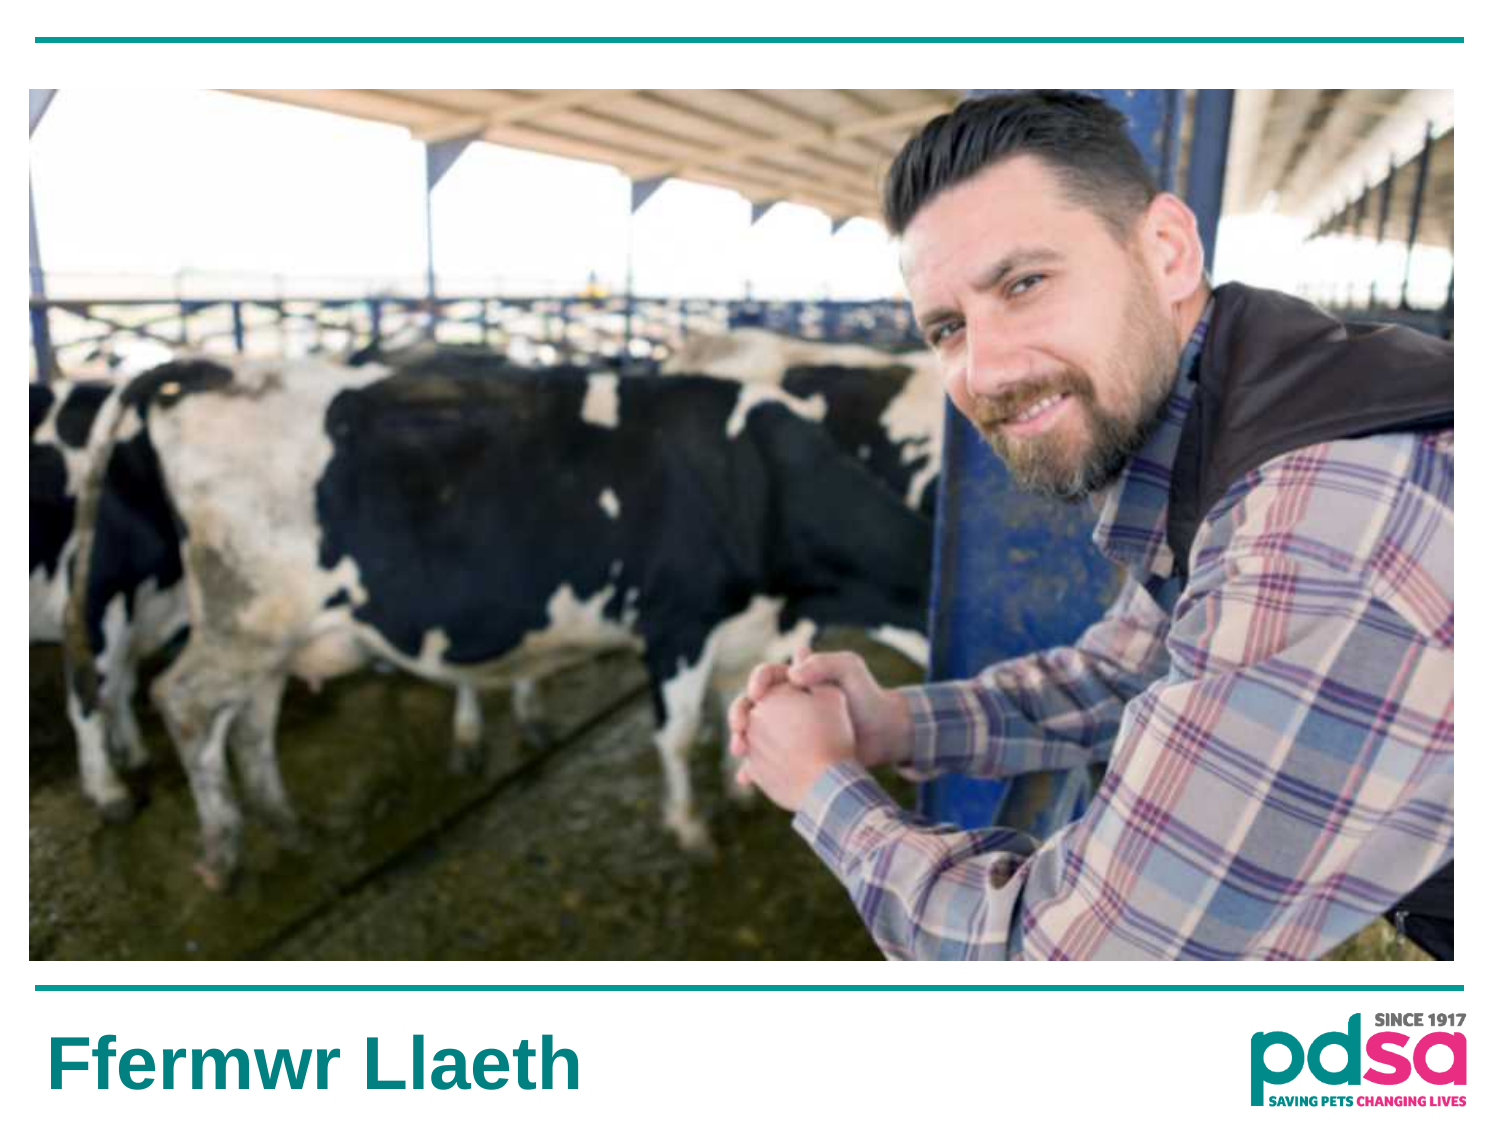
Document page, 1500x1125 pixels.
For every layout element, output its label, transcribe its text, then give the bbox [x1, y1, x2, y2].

text_box Ffermwr Llaeth [29, 1006, 622, 1112]
picture [1245, 1007, 1471, 1111]
picture [29, 89, 1454, 961]
